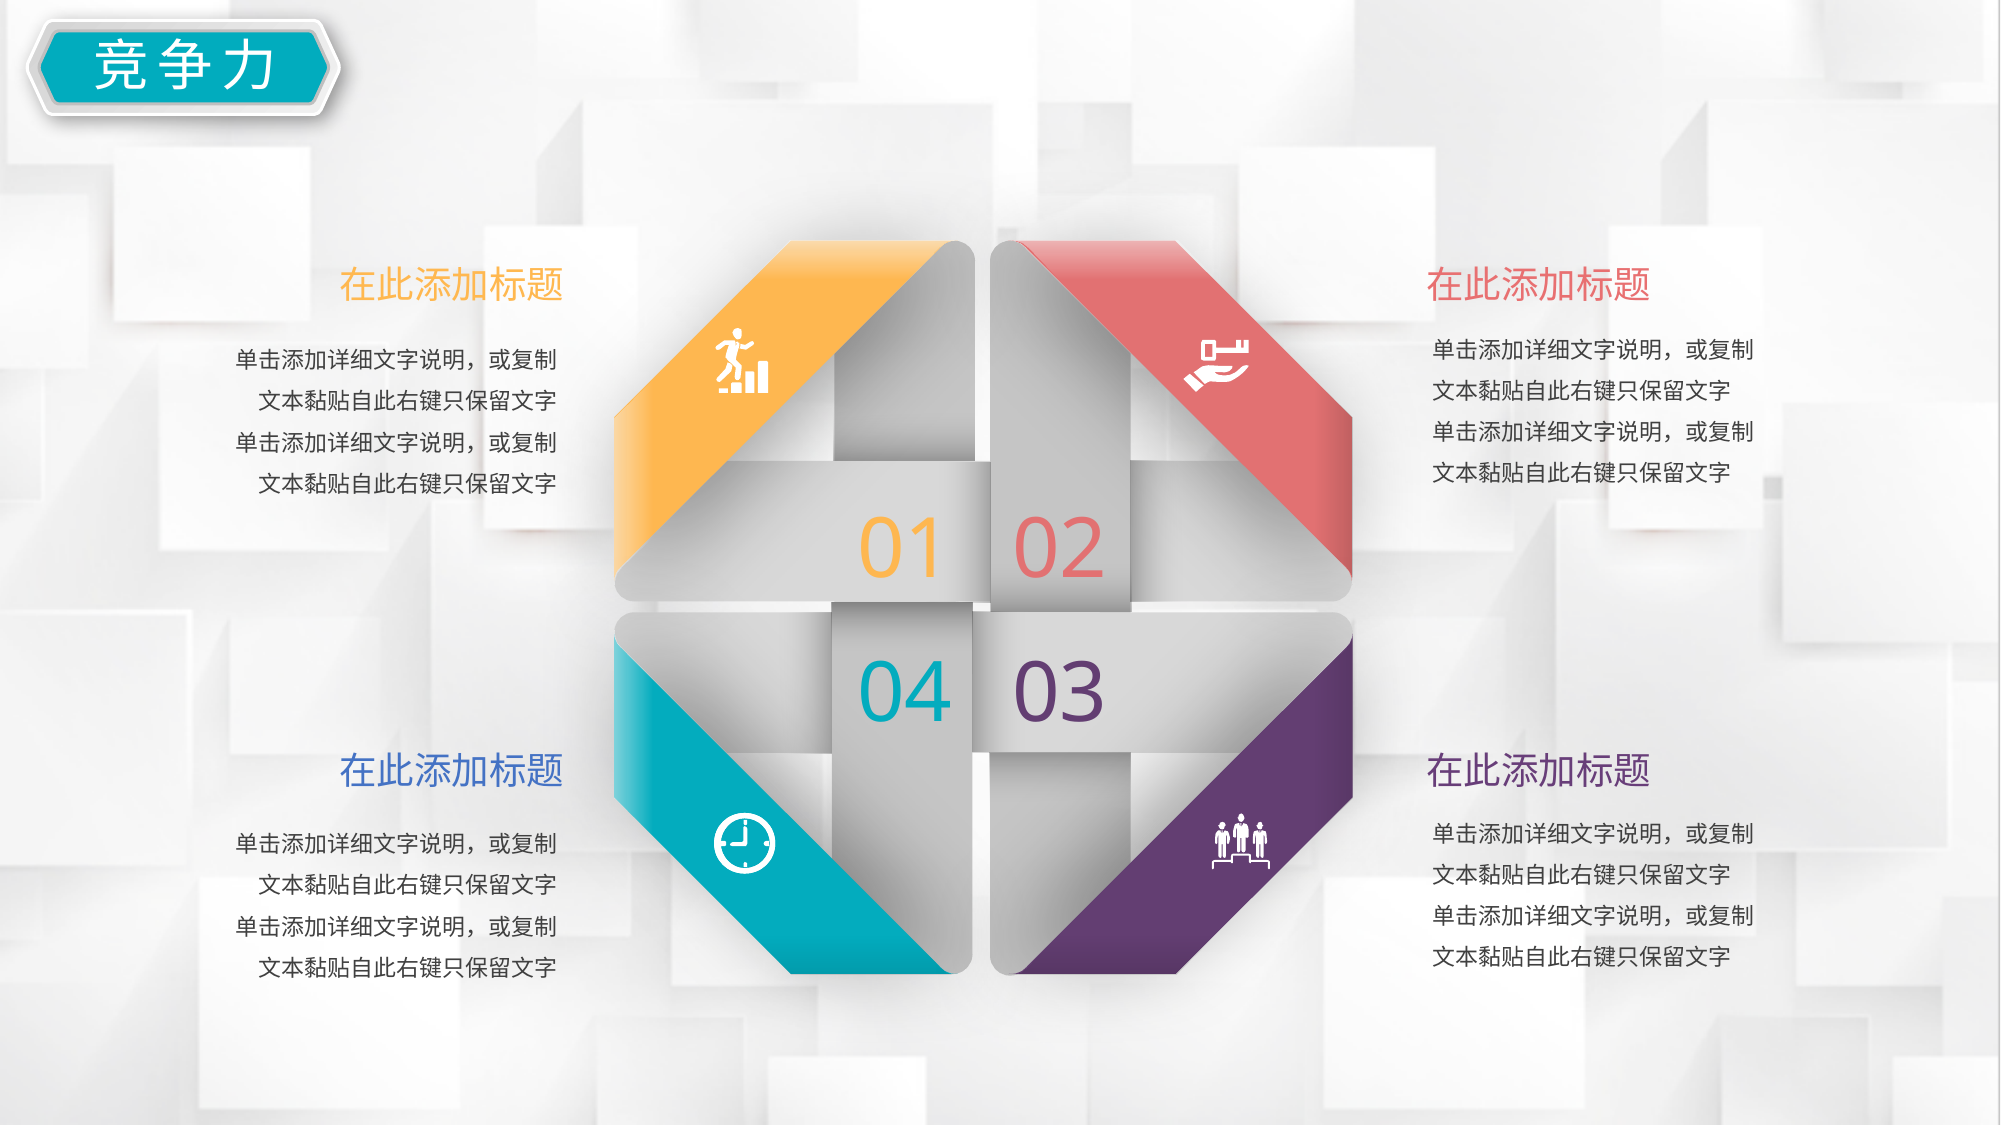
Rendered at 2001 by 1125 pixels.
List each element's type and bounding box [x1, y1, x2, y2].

text_box [1183, 339, 1249, 392]
text_box [203, 253, 582, 507]
text_box [714, 812, 776, 874]
text_box [614, 240, 1353, 976]
text_box [27, 20, 340, 115]
picture [0, 0, 2001, 1125]
text_box [1411, 253, 1787, 497]
text_box [715, 327, 769, 393]
text_box [203, 739, 582, 991]
text_box [1211, 813, 1270, 870]
text_box [1411, 739, 1787, 981]
